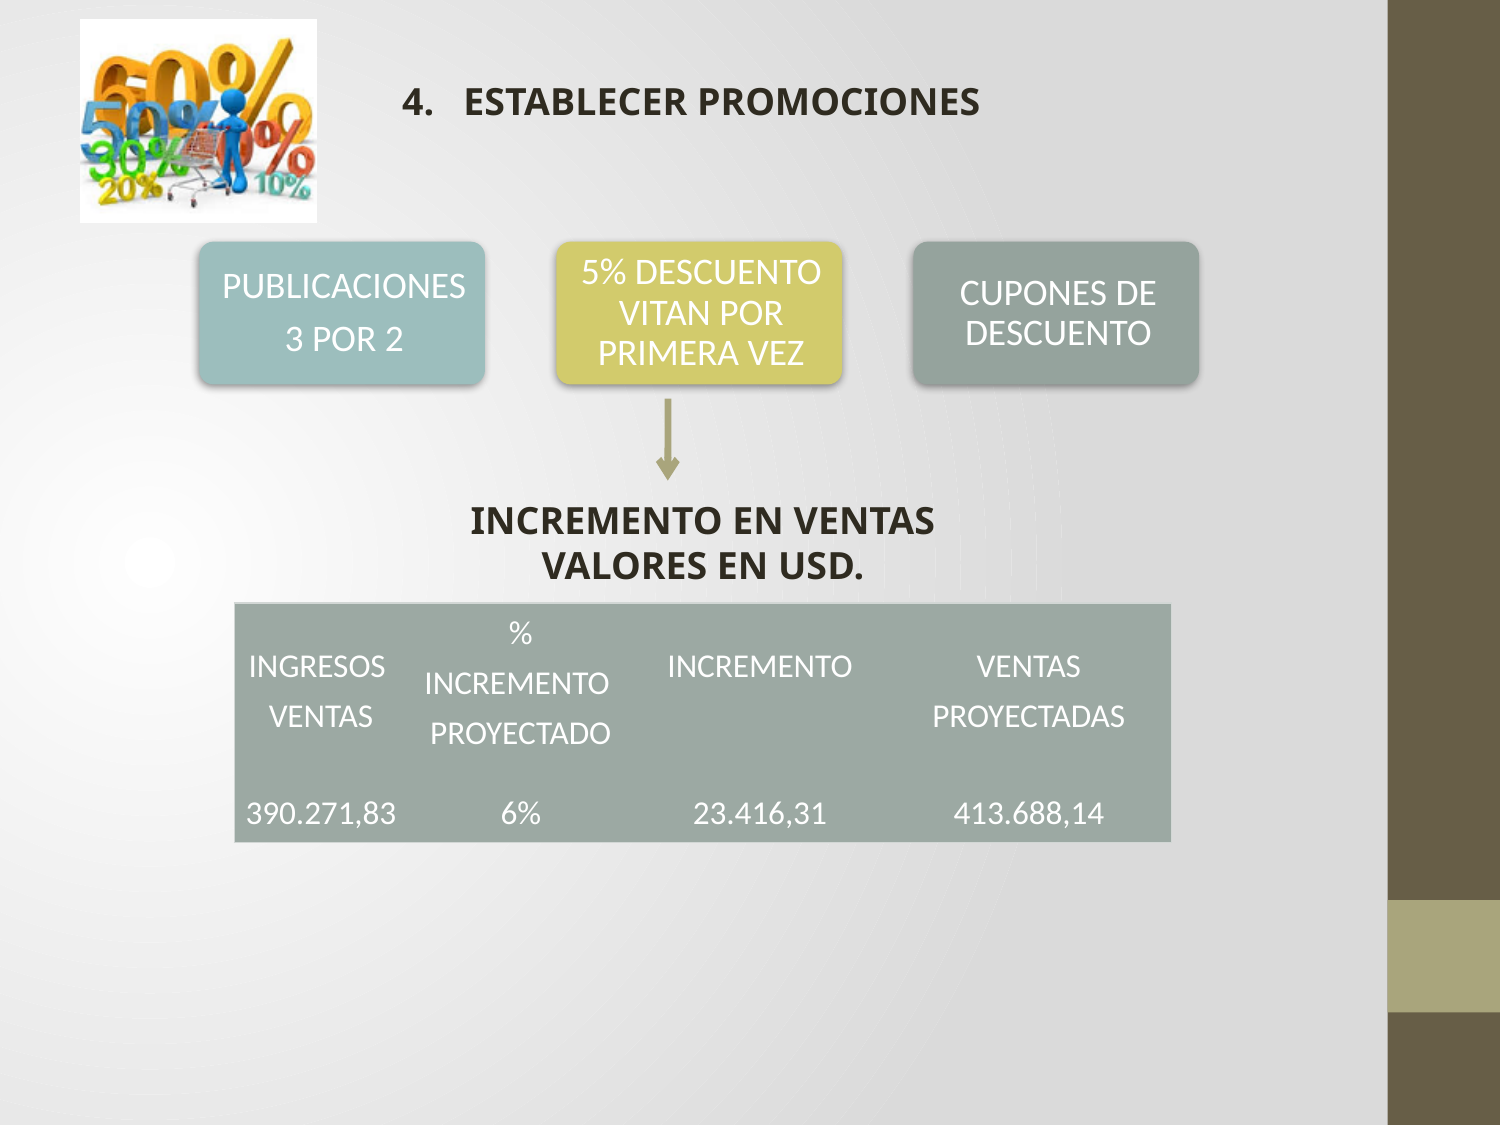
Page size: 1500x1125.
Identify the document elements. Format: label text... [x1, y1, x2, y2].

table_cell 413.688,14 [886, 783, 1171, 842]
table_cell 390.271,83 [235, 783, 408, 842]
text_box 4. ESTABLECER PROMOCIONES [324, 70, 1067, 114]
table_header % INCREMENTO PROYECTADO [408, 604, 634, 783]
table_cell 23.416,31 [634, 783, 886, 842]
table_header VENTAS PROYECTADAS [886, 604, 1171, 783]
text_box INCREMENTO EN VENTAS VALORES EN USD. [328, 520, 1078, 595]
table_header INCREMENTO [634, 604, 886, 783]
table_cell 6% [408, 783, 634, 842]
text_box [198, 116, 1200, 510]
picture [80, 19, 317, 223]
table_header INGRESOS VENTAS [235, 604, 408, 783]
